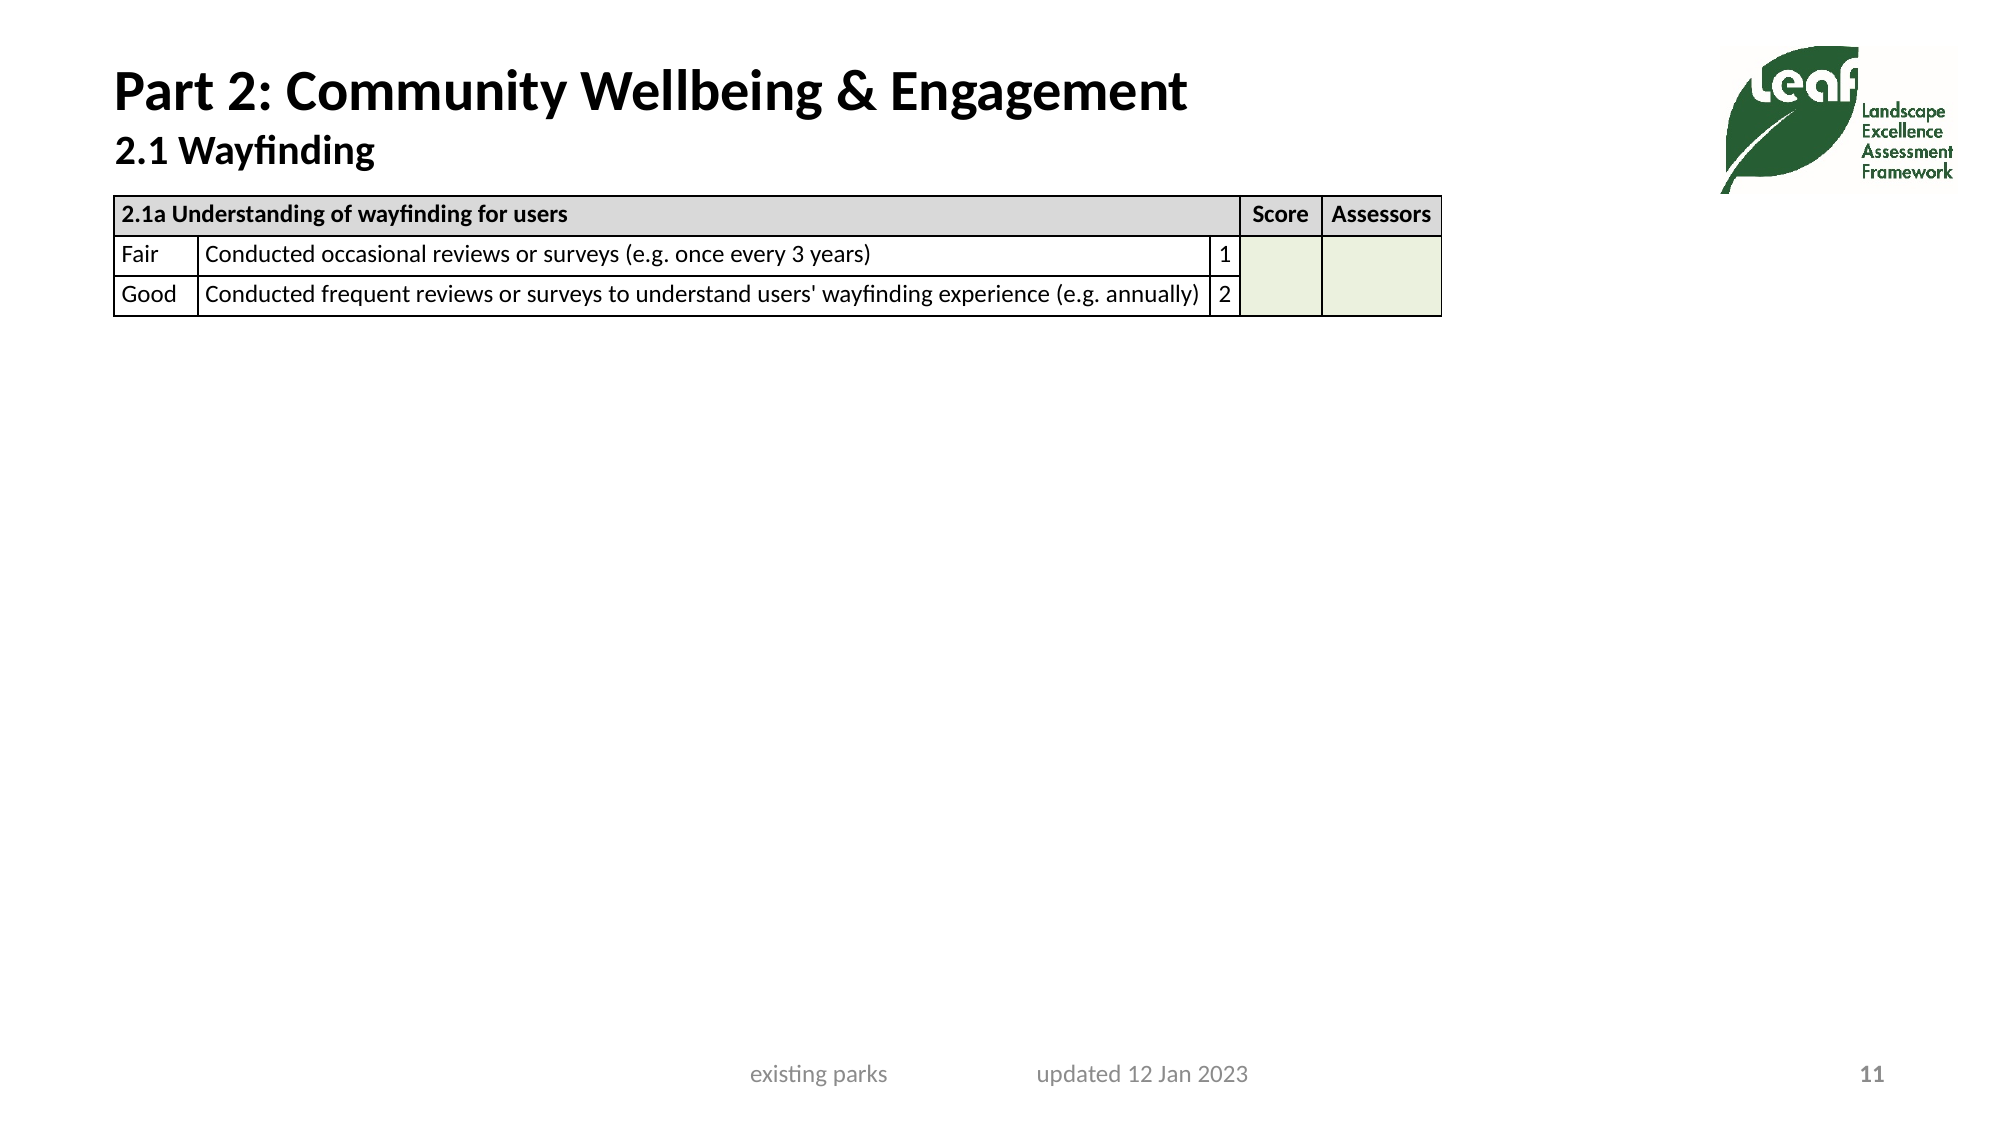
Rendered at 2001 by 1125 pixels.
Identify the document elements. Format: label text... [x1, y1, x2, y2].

table_header Score [1241, 197, 1321, 235]
table_cell Good [115, 277, 197, 315]
table_cell Conducted occasional reviews or surveys (e.g. once every 3 years) [199, 237, 1209, 275]
table_header 2.1a Understanding of wayfinding for users [115, 197, 1239, 235]
table_cell Fair [115, 237, 197, 275]
title Part 2: Community Wellbeing & Engagement 2.1 Wayfinding [99, 45, 1655, 194]
table_cell [1323, 237, 1441, 315]
table_cell 2 [1211, 277, 1239, 315]
table_header Assessors [1323, 197, 1441, 235]
picture [1720, 46, 1958, 194]
footer existing parks updated 12 Jan 2023 [683, 1042, 1317, 1103]
table_cell 1 [1211, 237, 1239, 275]
table_cell [1241, 237, 1321, 315]
slide_number 11 [1433, 1042, 1900, 1103]
table_cell Conducted frequent reviews or surveys to understand users' wayfinding experience (e.g. annually) [199, 277, 1209, 315]
